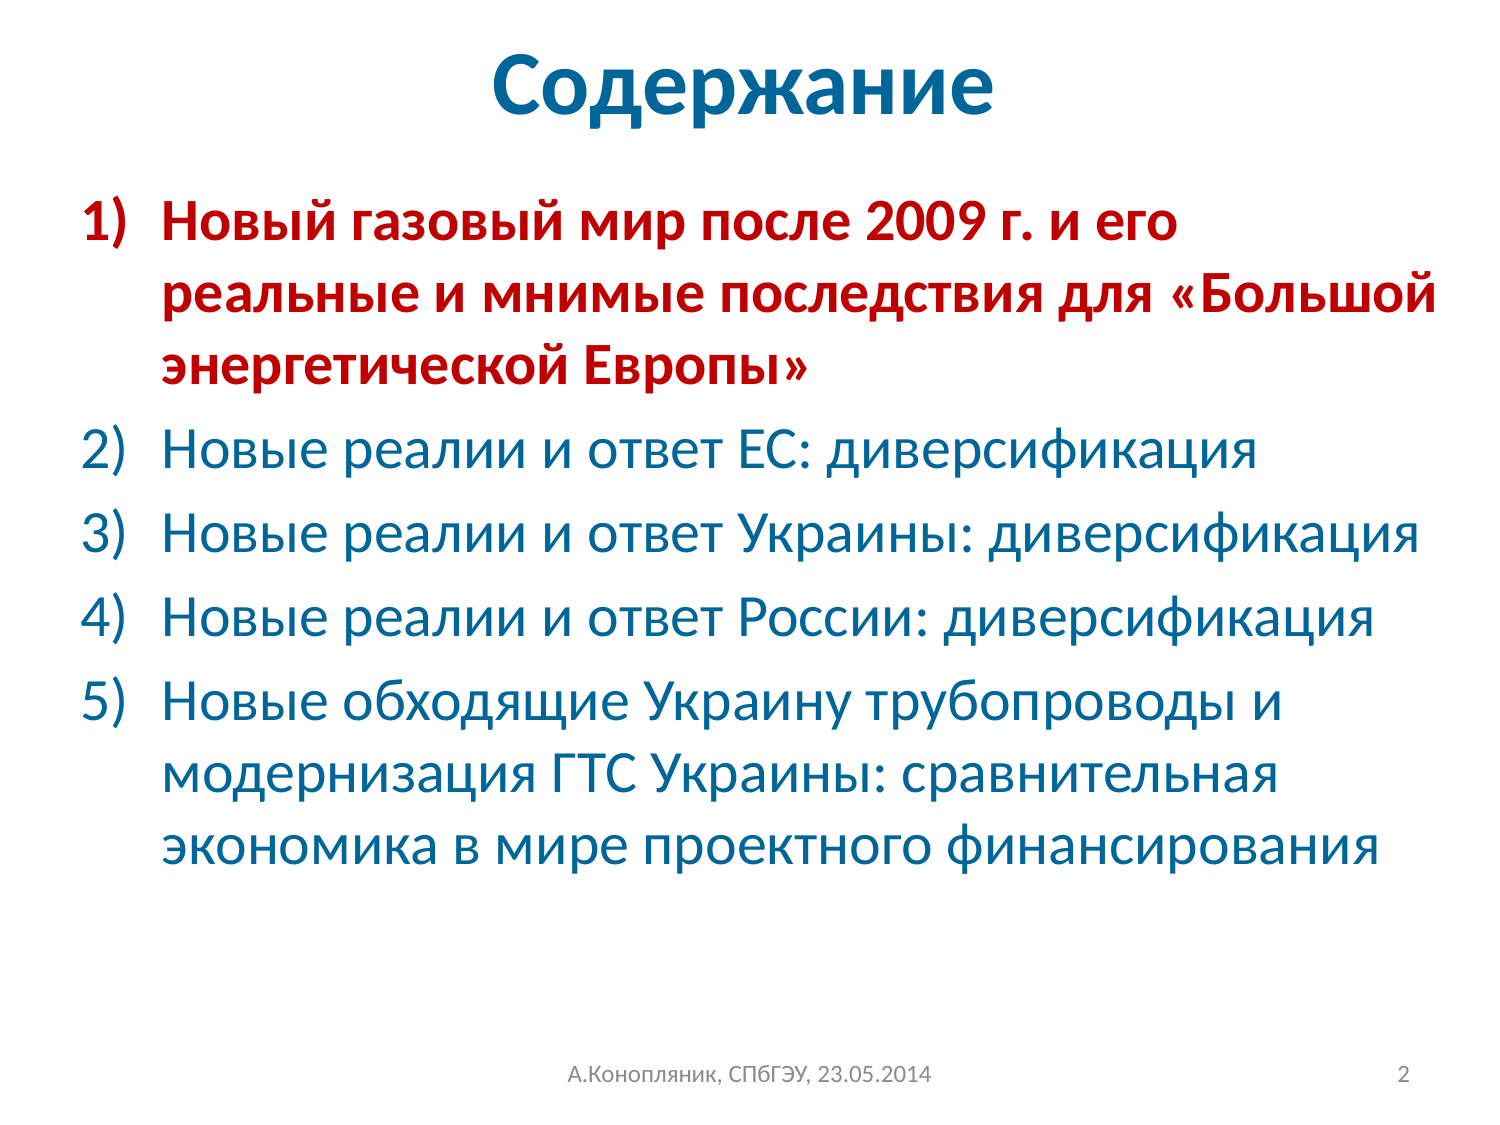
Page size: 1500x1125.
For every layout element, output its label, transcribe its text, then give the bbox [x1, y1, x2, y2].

footer А.Конопляник, СПбГЭУ, 23.05.2014 [512, 1042, 988, 1103]
title Содержание [17, 7, 1471, 149]
slide_number 2 [1074, 1042, 1425, 1103]
list Новый газовый мир после 2009 г. и его реальные и мнимые последствия для «Большой энергетической Европы» Новые реалии и ответ ЕС: диверсификация Новые реалии и ответ Украины: диверсификация Новые реалии и ответ России: диверсификация Новые обходящие Украину трубопроводы и модернизация ГТС Украины: сравнительная экономика в мире проектного финансирования [64, 172, 1461, 1024]
